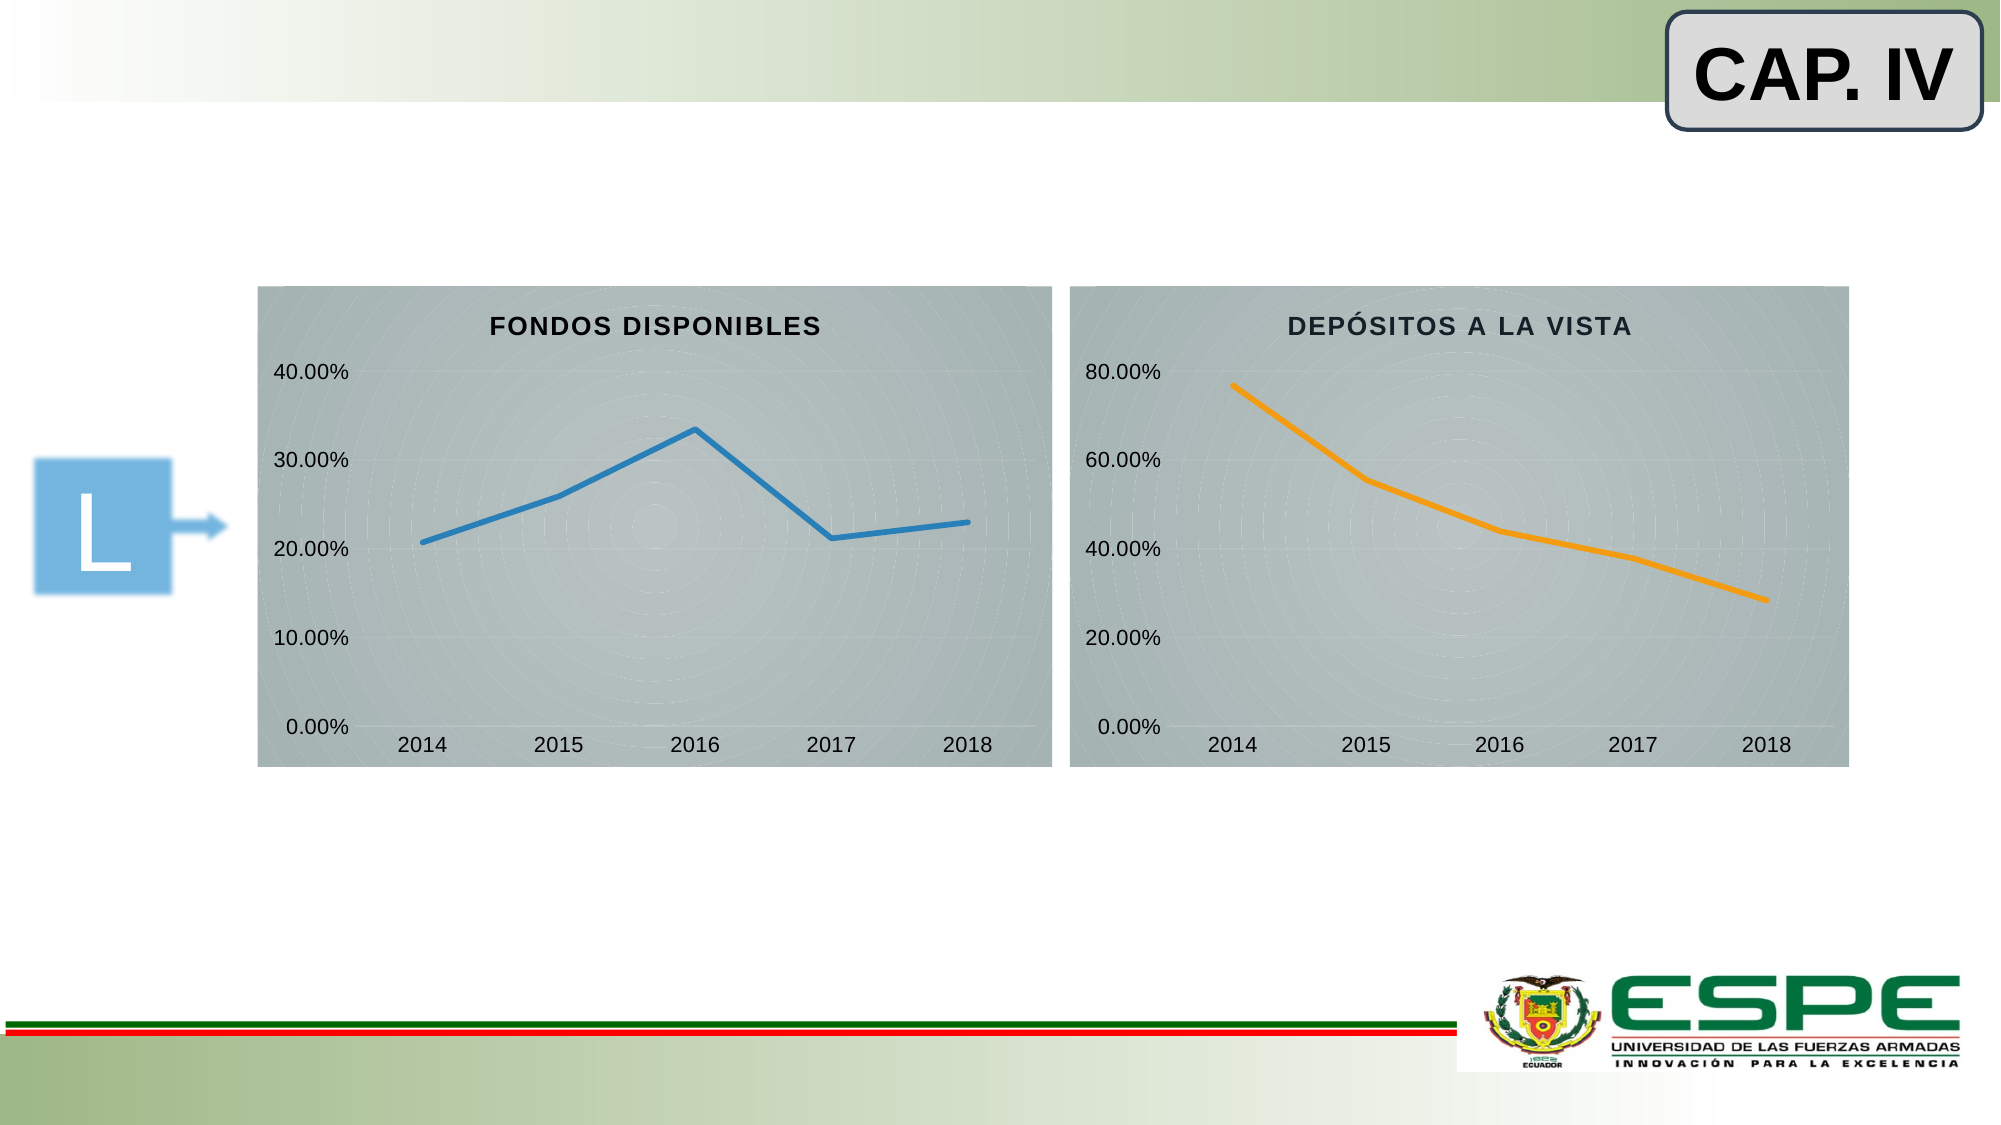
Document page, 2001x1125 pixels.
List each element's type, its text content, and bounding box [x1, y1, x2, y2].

picture [1456, 968, 1994, 1072]
chart [1069, 286, 1850, 767]
text_box L [36, 460, 225, 593]
chart [257, 286, 1053, 767]
text_box CAP. IV [1664, 9, 1985, 132]
